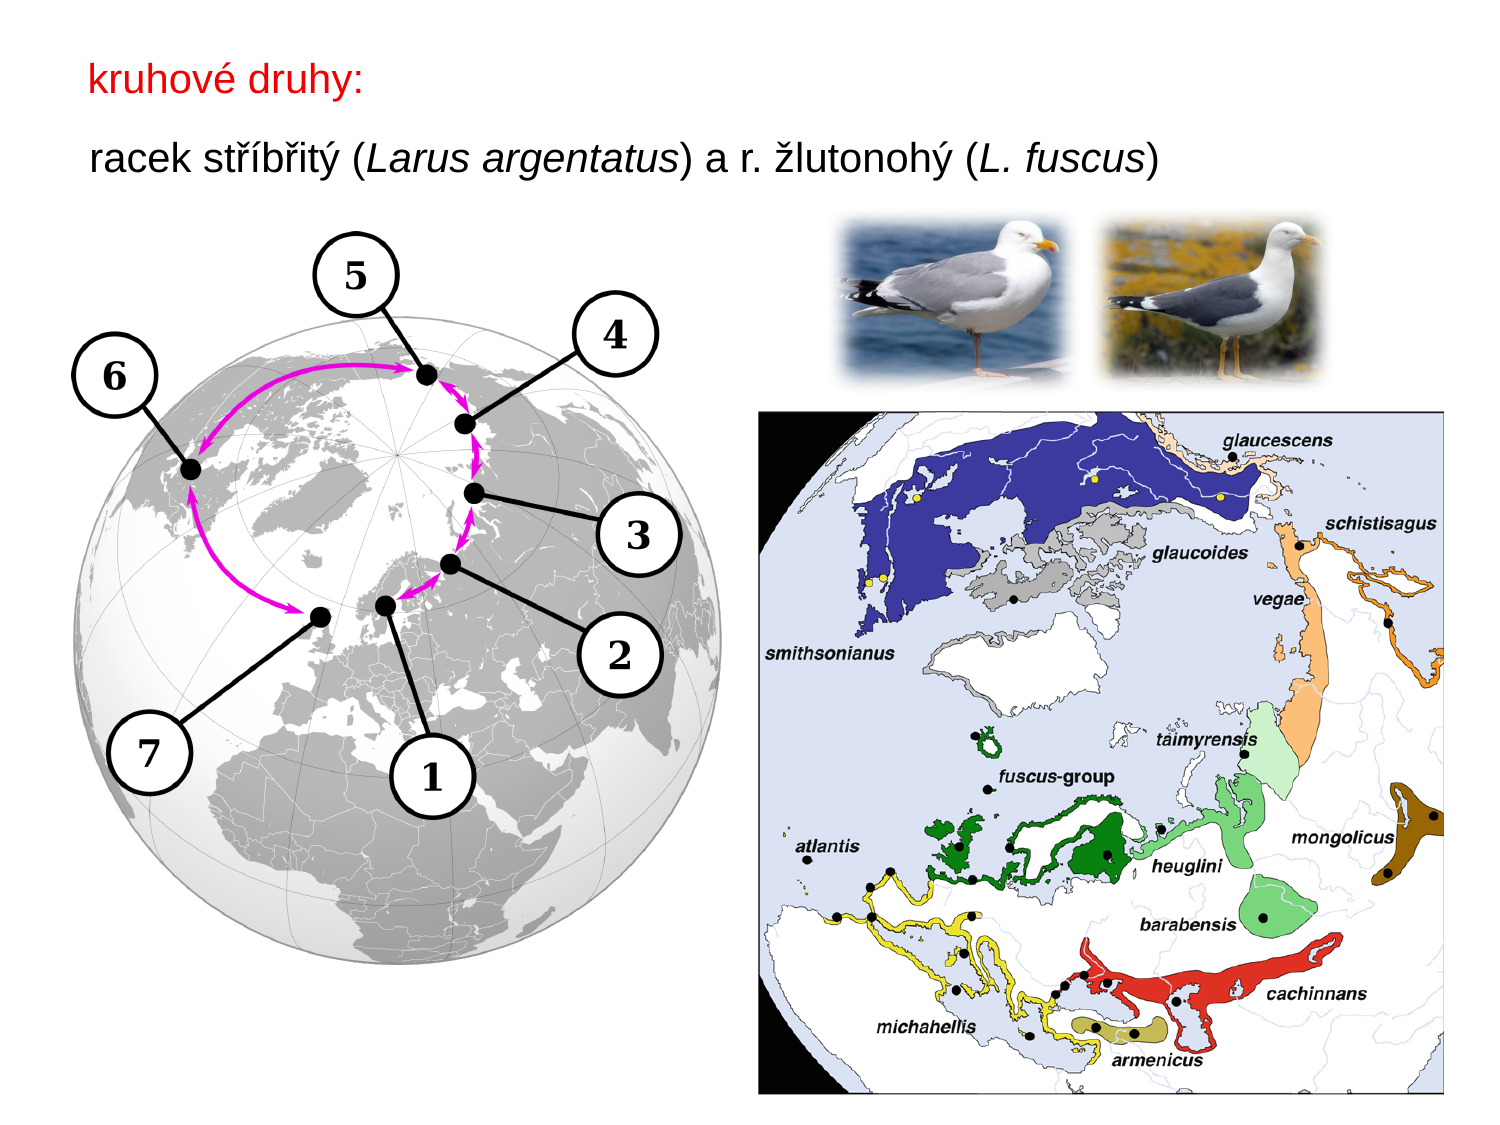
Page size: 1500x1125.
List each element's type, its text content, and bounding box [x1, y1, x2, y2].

picture [756, 409, 1444, 1095]
text_box racek stříbřitý (Larus argentatus) a r. žlutonohý (L. fuscus) [74, 123, 1175, 189]
text_box kruhové druhy: [72, 44, 380, 110]
picture [71, 231, 722, 965]
picture [825, 206, 1081, 396]
picture [1087, 204, 1335, 395]
